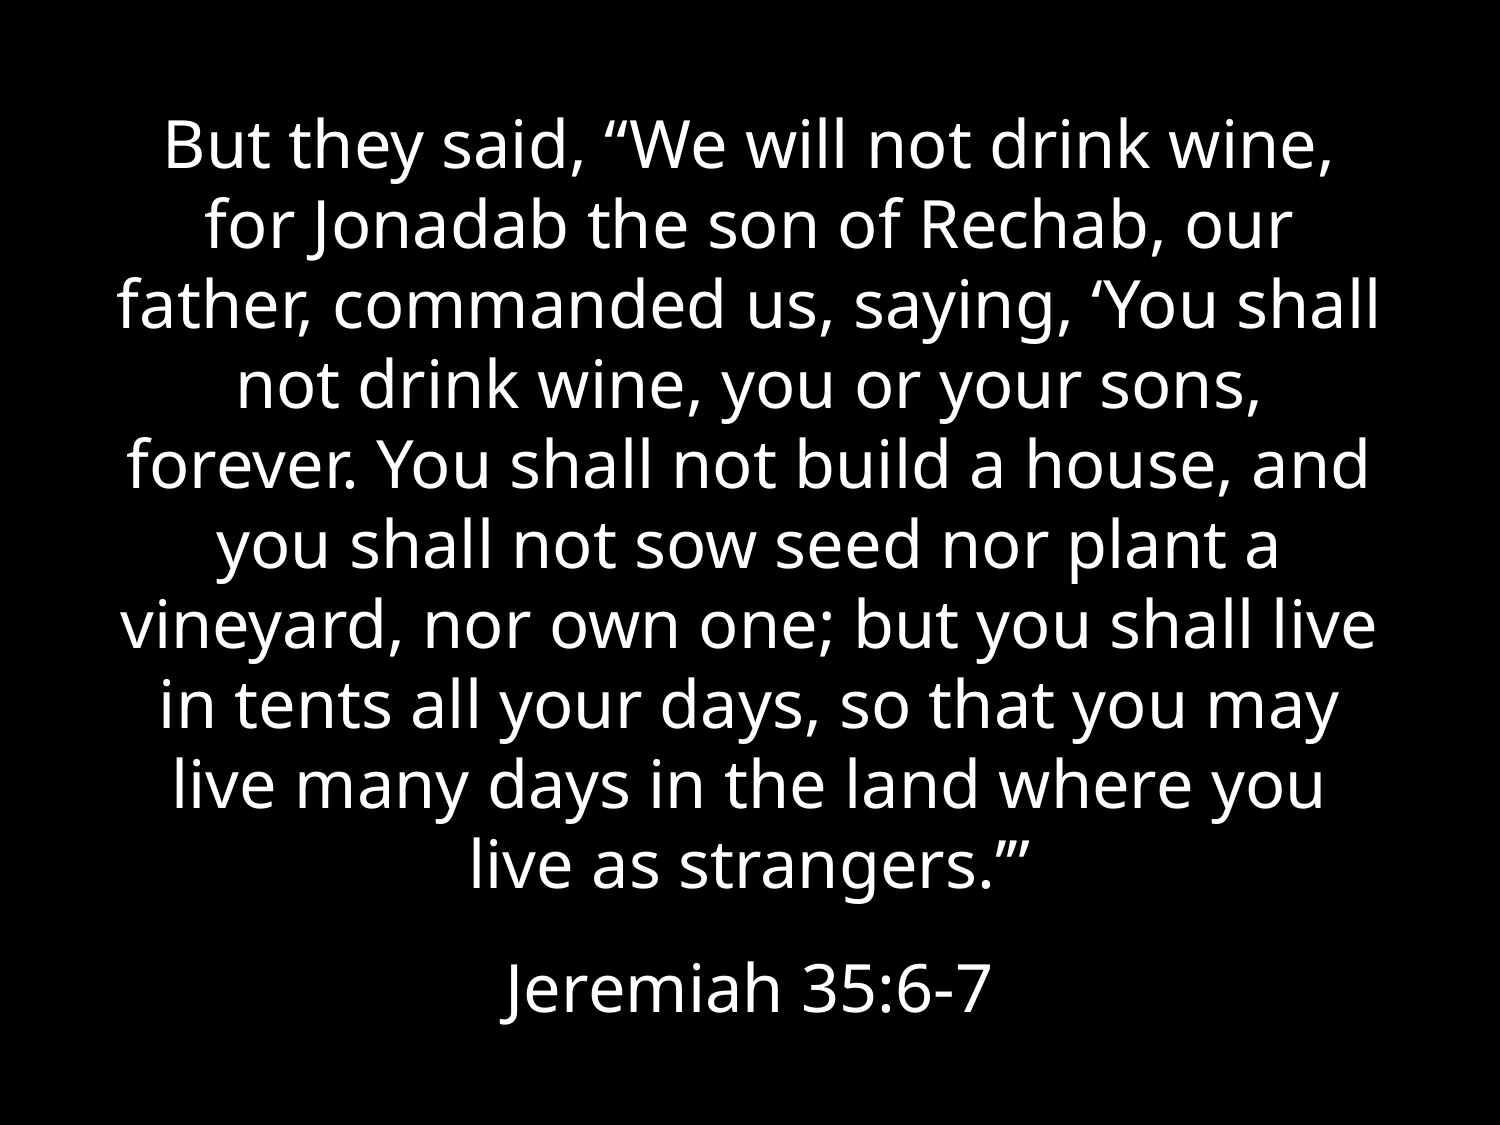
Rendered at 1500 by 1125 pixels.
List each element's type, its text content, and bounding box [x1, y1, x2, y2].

list But they said, “We will not drink wine, for Jonadab the son of Rechab, our father, commanded us, saying, ‘You shall not drink wine, you or your sons, forever. You shall not build a house, and you shall not sow seed nor plant a vineyard, nor own one; but you shall live in tents all your days, so that you may live many days in the land where you live as strangers.’” Jeremiah 35:6-7 [97, 94, 1403, 974]
